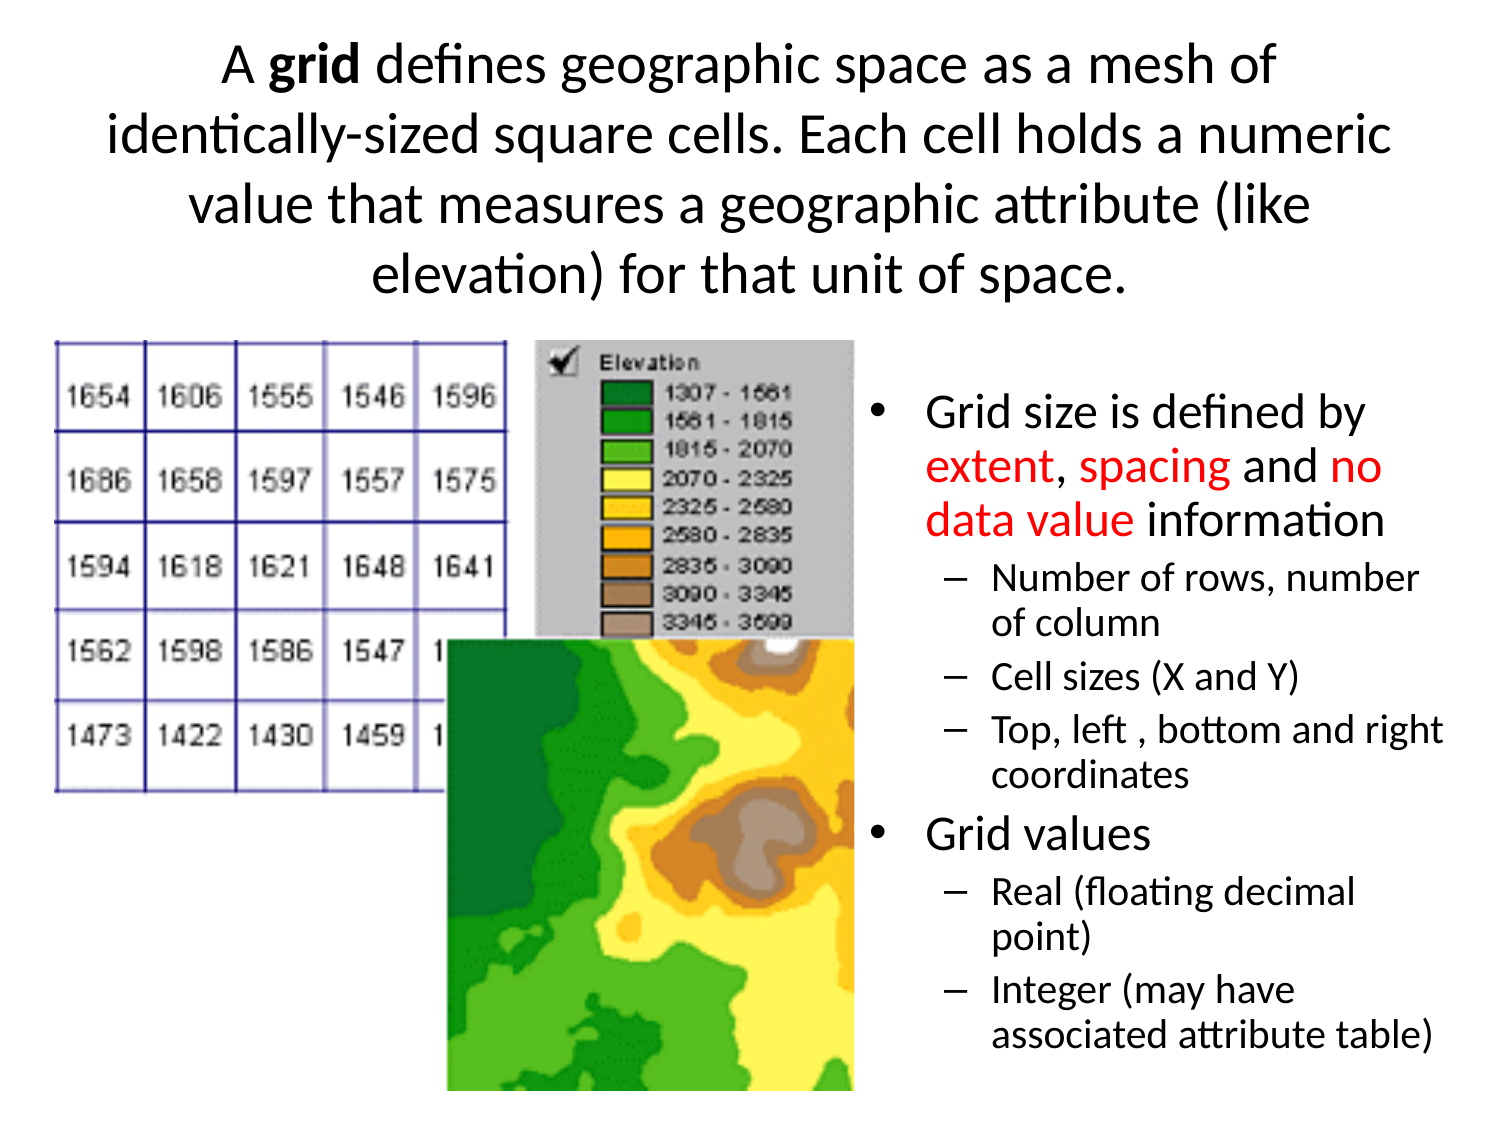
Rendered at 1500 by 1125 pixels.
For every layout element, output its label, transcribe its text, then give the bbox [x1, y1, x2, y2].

title A grid defines geographic space as a mesh of identically-sized square cells. Each cell holds a numeric value that measures a geographic attribute (like elevation) for that unit of space. [75, 72, 1425, 328]
text_box Grid size is defined by extent, spacing and no data value information Number of rows, number of column Cell sizes (X and Y) Top, left , bottom and right coordinates Grid values Real (floating decimal point) Integer (may have associated attribute table) [903, 378, 1475, 1091]
picture [53, 340, 899, 1092]
